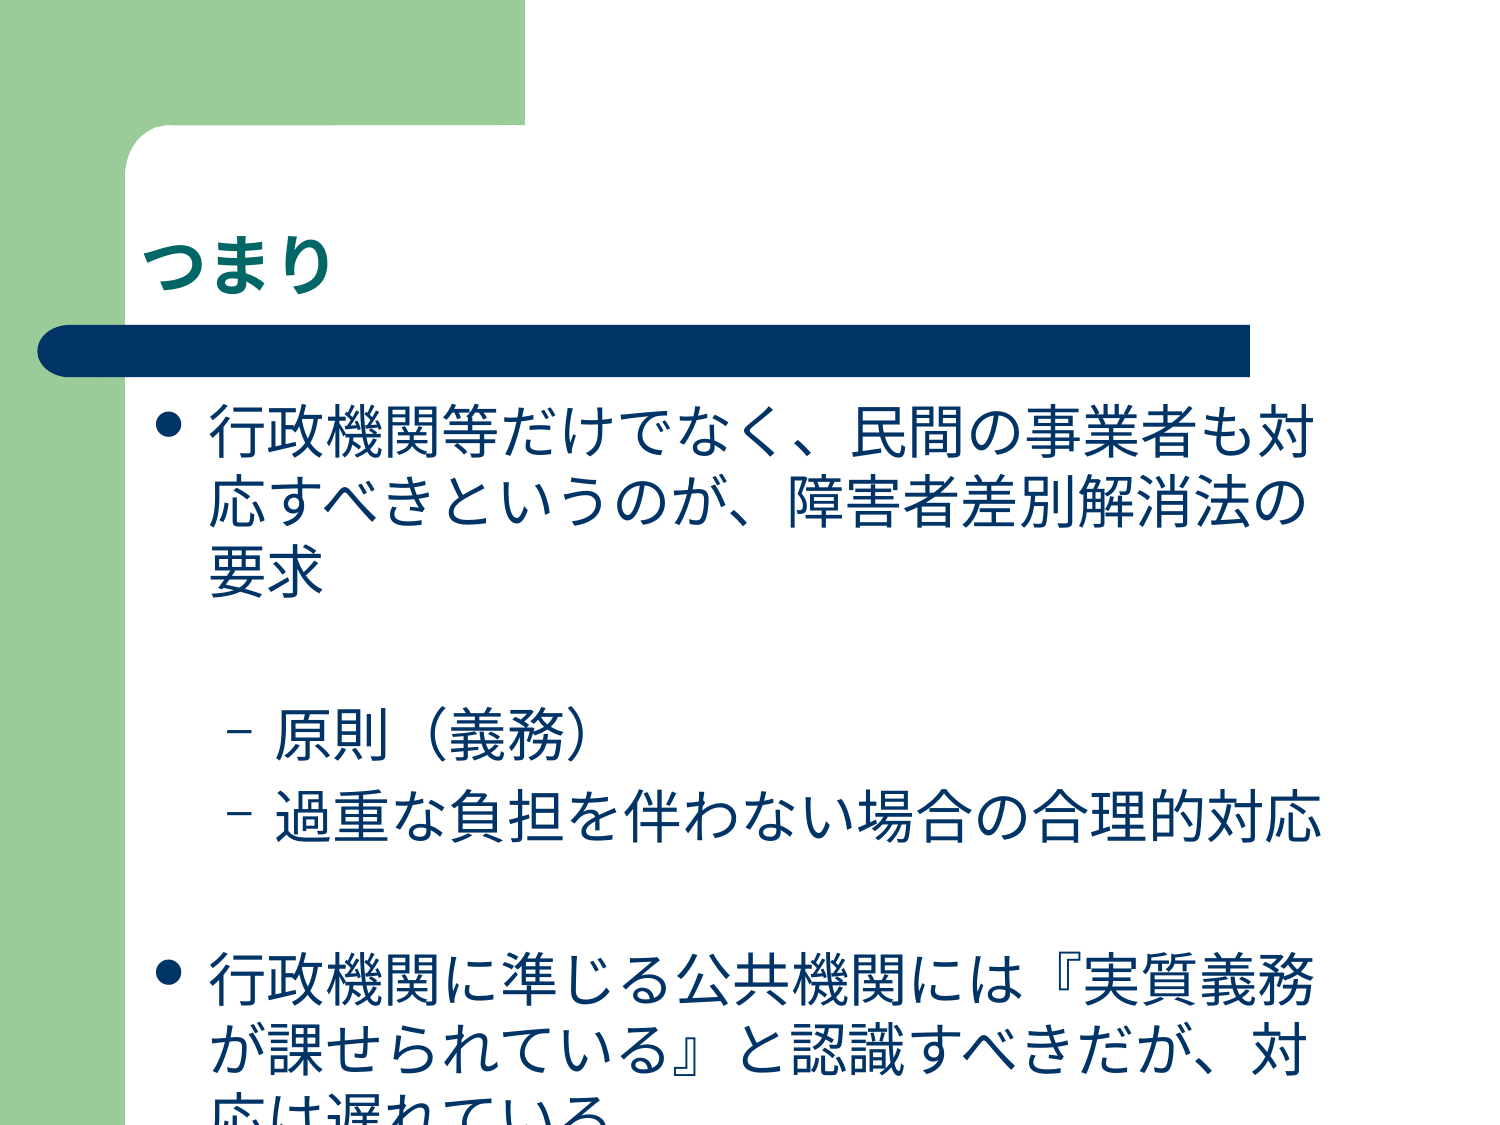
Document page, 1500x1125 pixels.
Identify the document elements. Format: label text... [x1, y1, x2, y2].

title つまり [124, 124, 1426, 313]
list 行政機関等だけでなく、民間の事業者も対応すべきというのが、障害者差別解消法の要求 原則（義務） 過重な負担を伴わない場合の合理的対応 行政機関に準じる公共機関には『実質義務が課せられている』と認識すべきだが、対応は遅れている [137, 387, 1377, 999]
